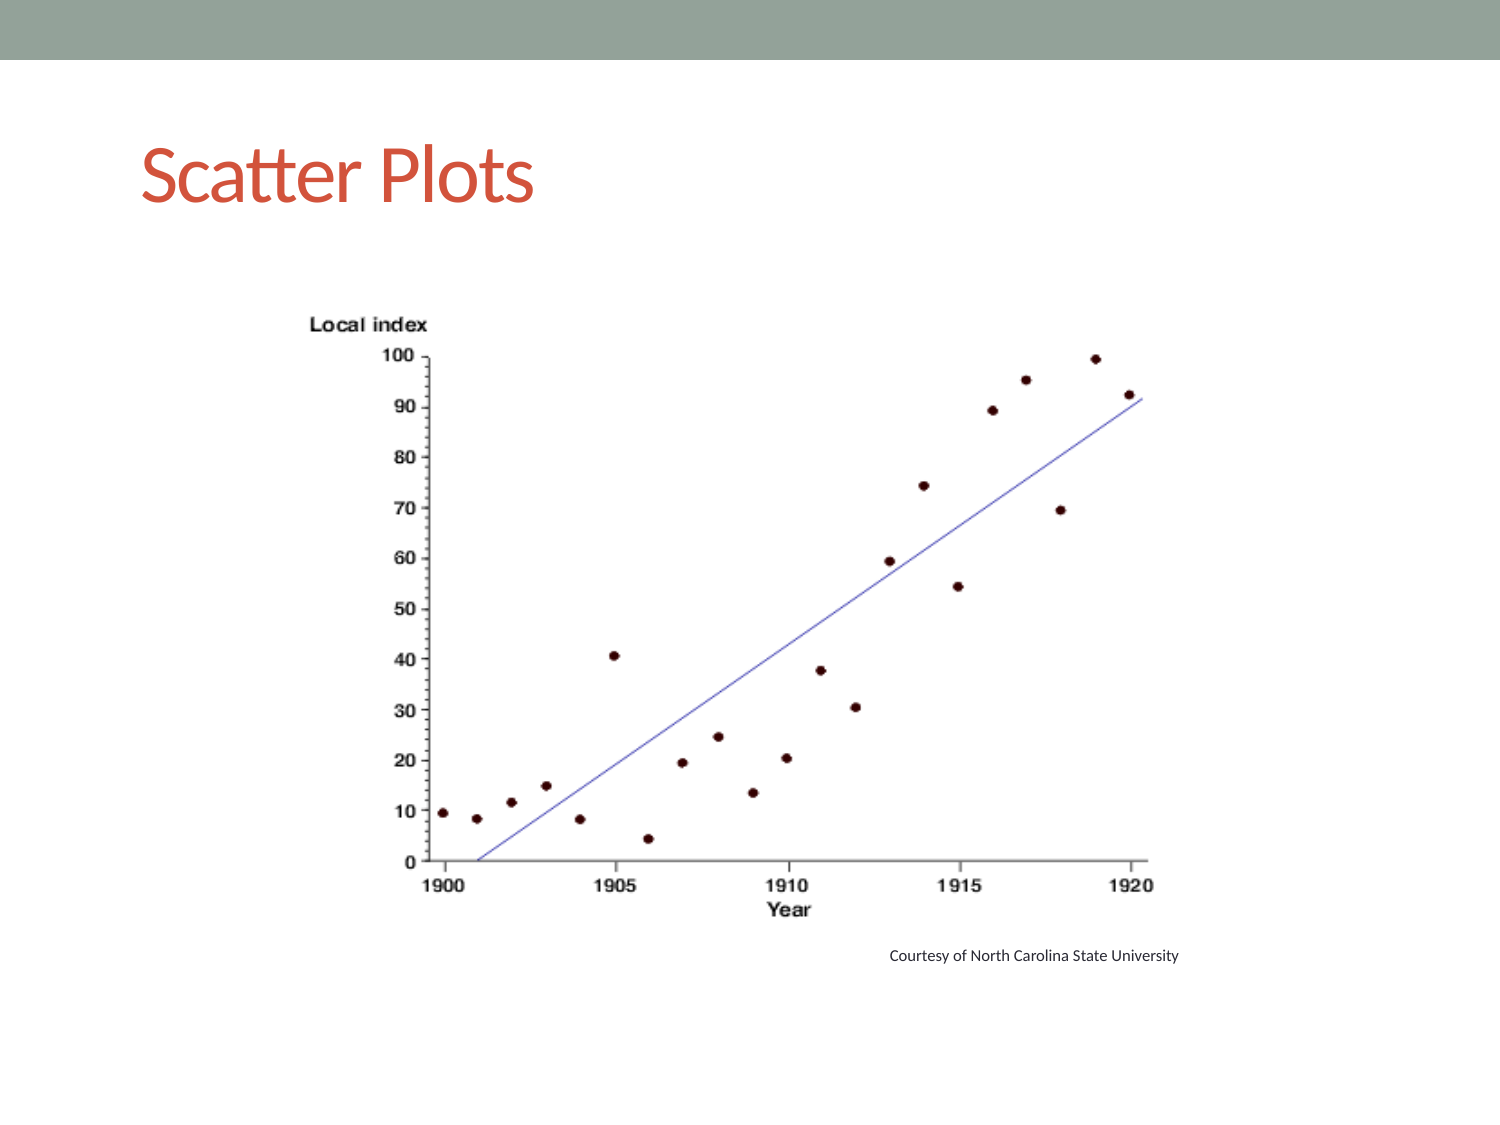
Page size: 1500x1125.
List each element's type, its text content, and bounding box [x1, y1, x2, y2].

text_box Courtesy of North Carolina State University [875, 937, 1200, 973]
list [306, 312, 1163, 926]
title Scatter Plots [125, 87, 1425, 250]
